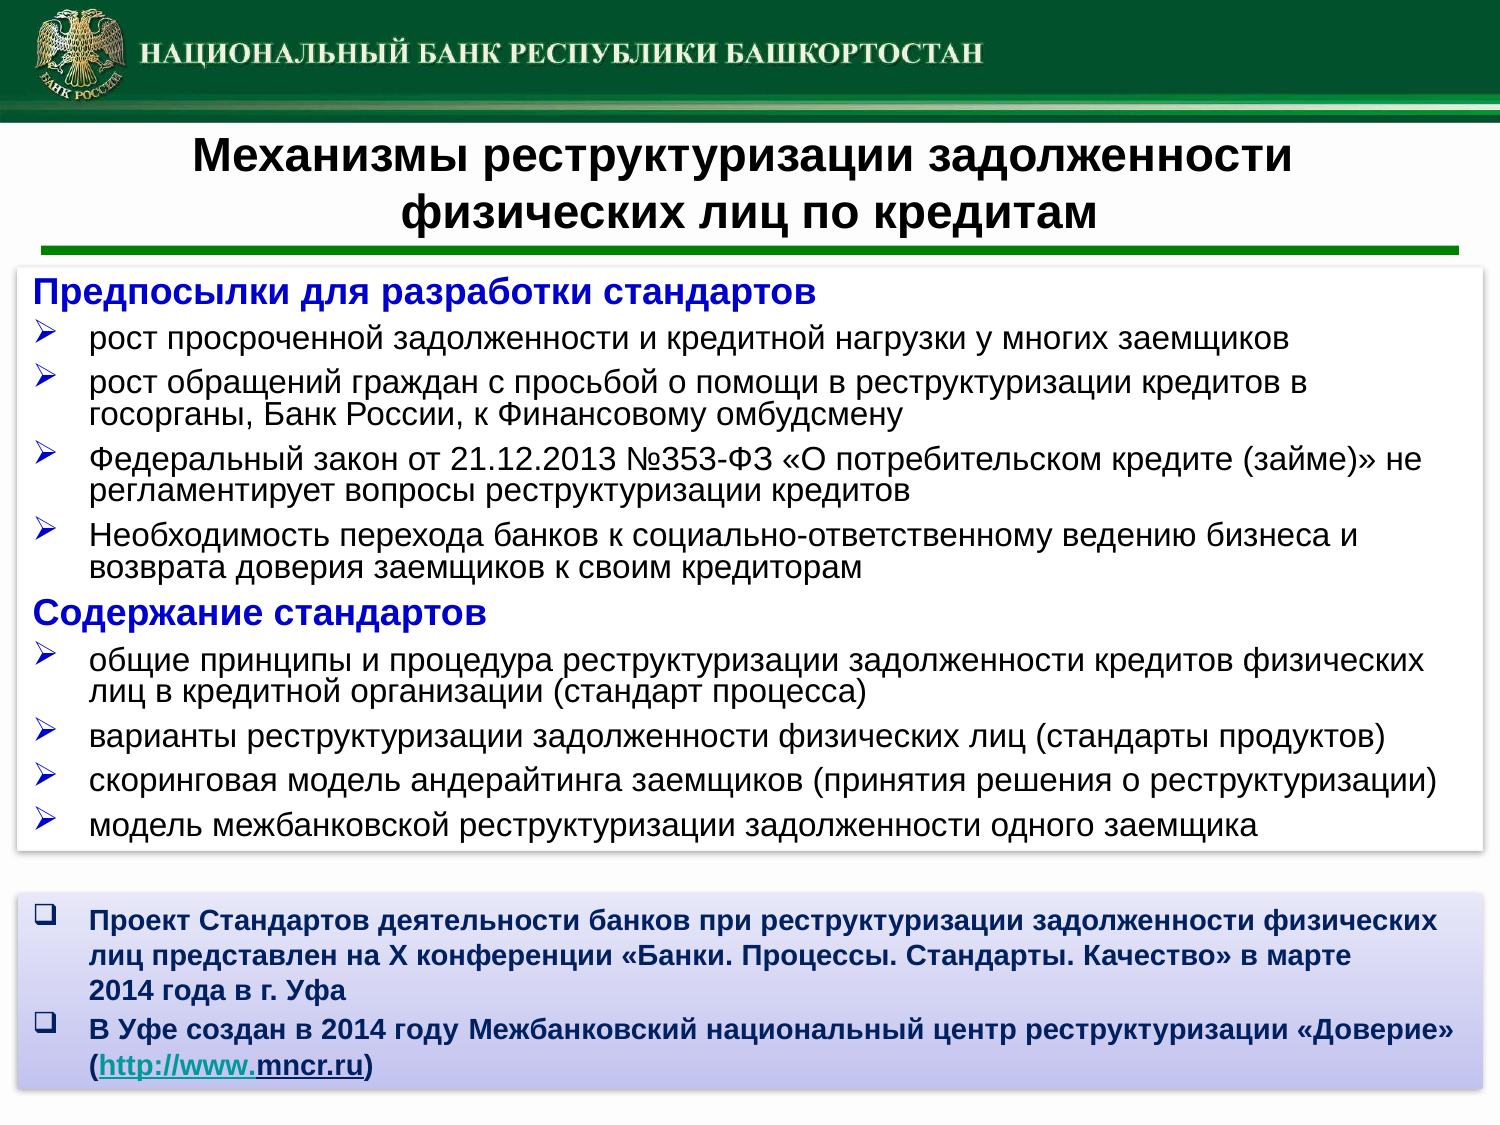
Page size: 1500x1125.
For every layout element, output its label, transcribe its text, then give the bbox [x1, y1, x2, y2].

title Механизмы реструктуризации задолженности физических лиц по кредитам [0, 127, 1500, 235]
text_box Предпосылки для разработки стандартов рост просроченной задолженности и кредитной нагрузки у многих заемщиков рост обращений граждан с просьбой о помощи в реструктуризации кредитов в госорганы, Банк России, к Финансовому омбудсмену Федеральный закон от 21.12.2013 №353-ФЗ «О потребительском кредите (займе)» не регламентирует вопросы реструктуризации кредитов Необходимость перехода банков к социально-ответственному ведению бизнеса и возврата доверия заемщиков к своим кредиторам Содержание стандартов общие принципы и процедура реструктуризации задолженности кредитов физических лиц в кредитной организации (стандарт процесса) варианты реструктуризации задолженности физических лиц (стандарты продуктов) скоринговая модель андерайтинга заемщиков (принятия решения о реструктуризации) модель межбанковской реструктуризации задолженности одного заемщика [17, 267, 1483, 851]
picture [0, 0, 1500, 127]
picture [0, 235, 1500, 1125]
text_box Проект Стандартов деятельности банков при реструктуризации задолженности физических лиц представлен на X конференции «Банки. Процессы. Стандарты. Качество» в марте 2014 года в г. Уфа В Уфе создан в 2014 году Межбанковский национальный центр реструктуризации «Доверие» (http://www.mncr.ru) [17, 893, 1483, 1089]
